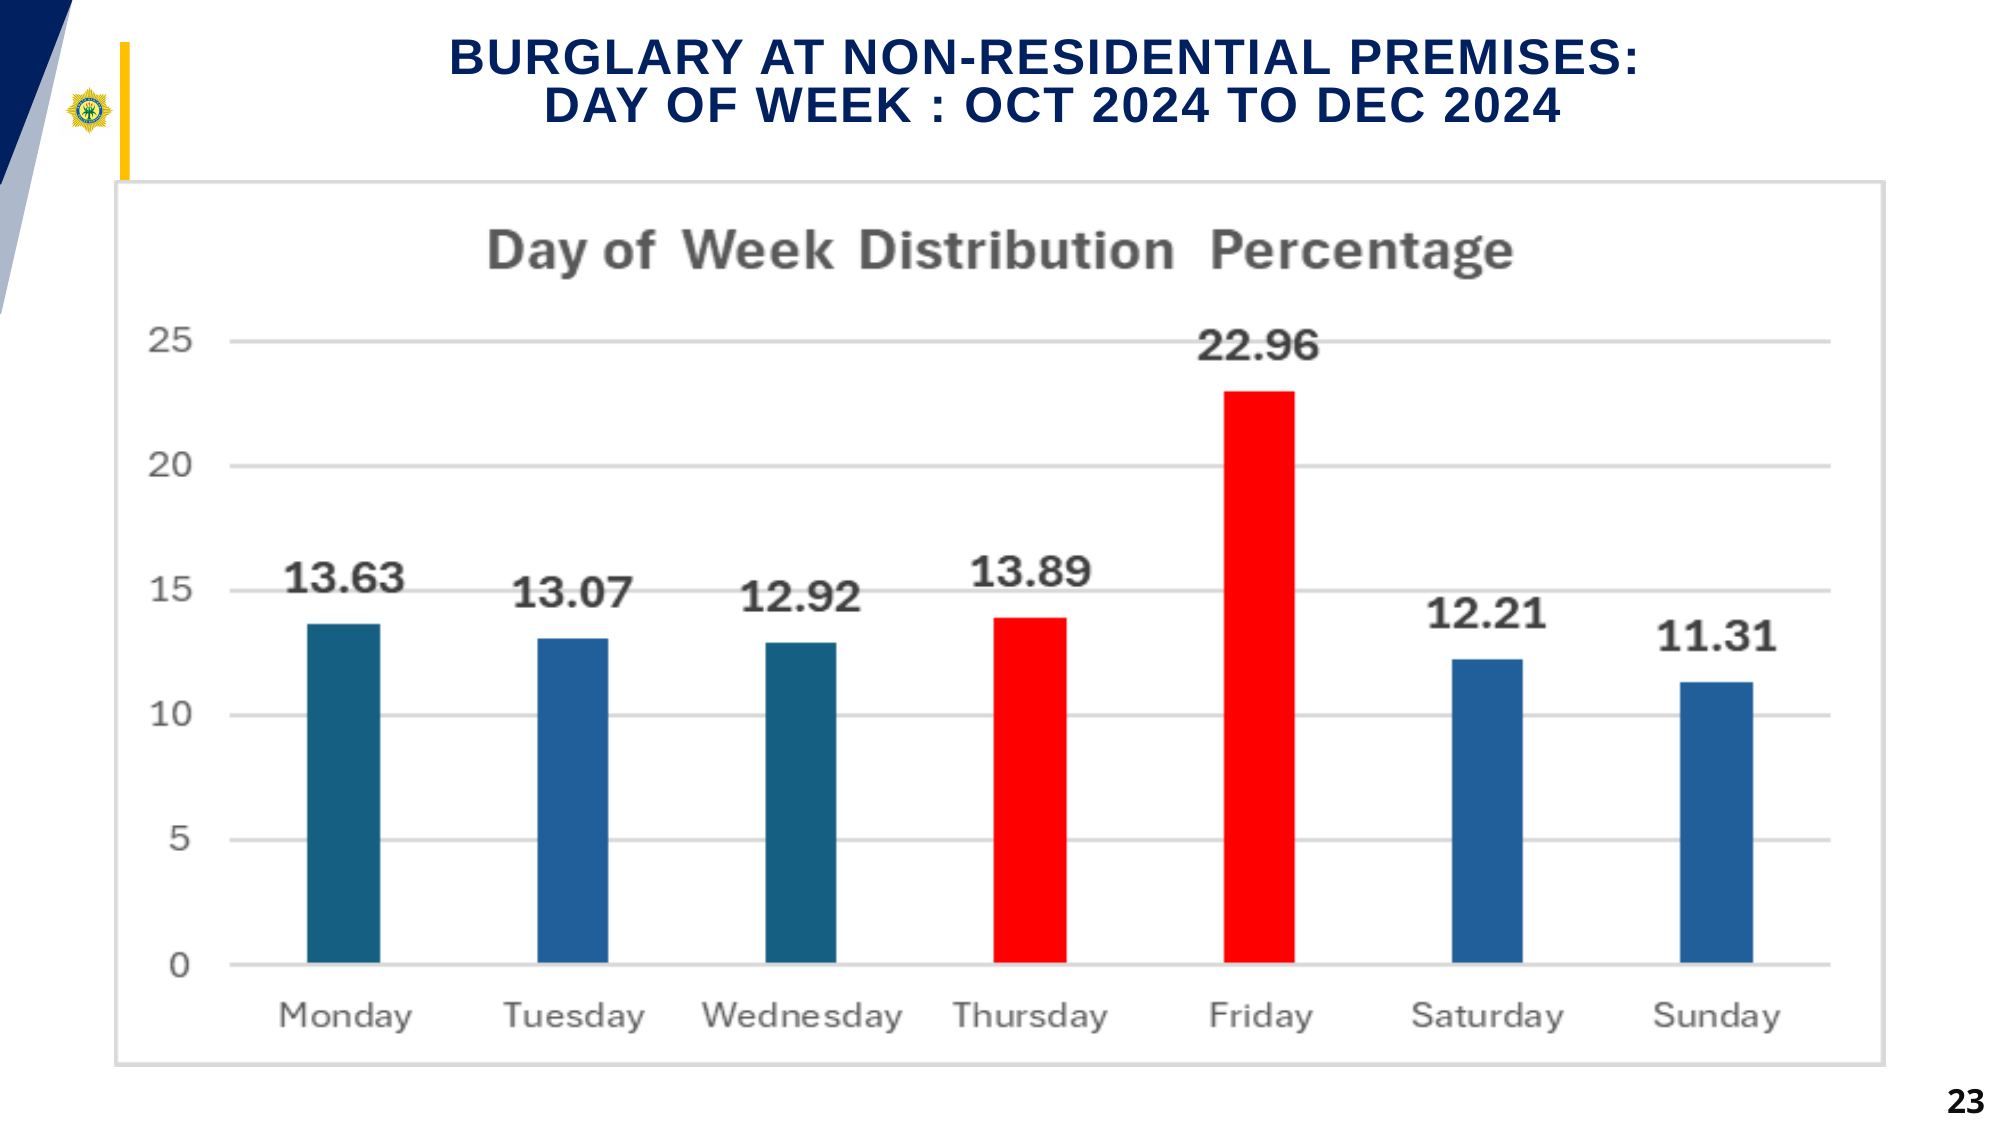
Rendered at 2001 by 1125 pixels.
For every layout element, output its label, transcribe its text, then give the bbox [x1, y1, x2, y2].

picture [58, 81, 119, 136]
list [114, 179, 1886, 1067]
slide_number 23 [1840, 1080, 2000, 1125]
title Burglary at non-residential premises: DAY OF WEEK : Oct 2024 to Dec 2024 [169, 46, 1939, 167]
